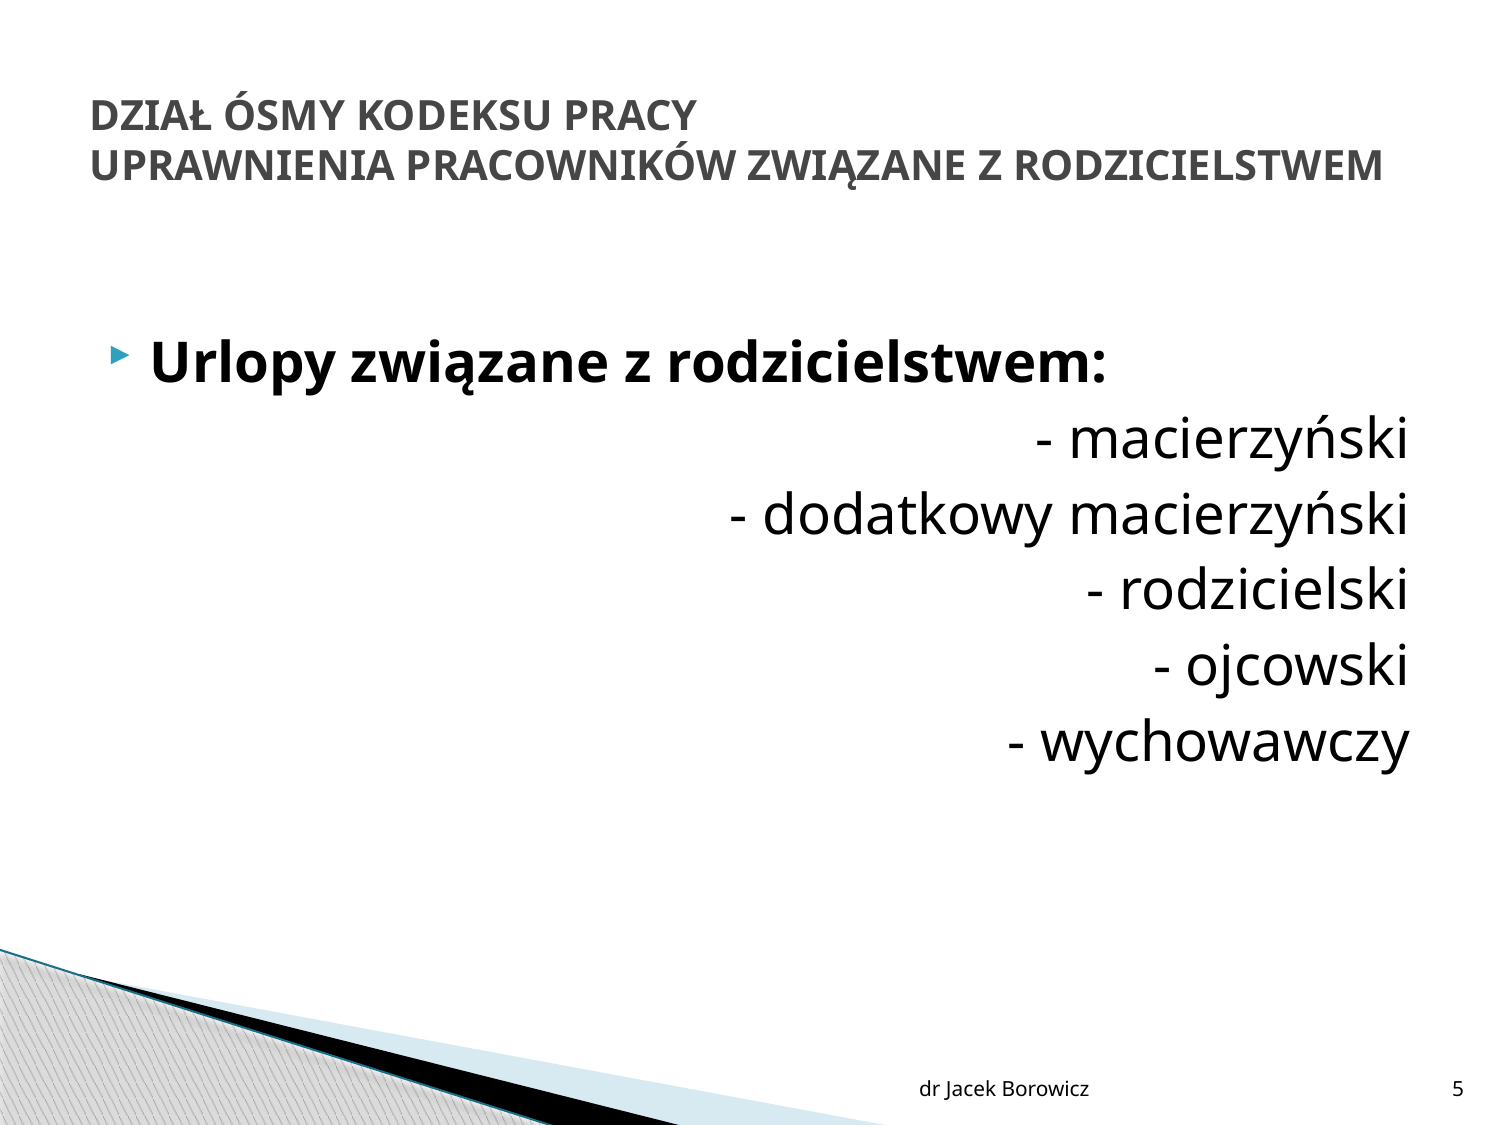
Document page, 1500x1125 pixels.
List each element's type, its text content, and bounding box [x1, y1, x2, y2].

list Urlopy związane z rodzicielstwem: - macierzyński - dodatkowy macierzyński - rodzicielski - ojcowski - wychowawczy [75, 243, 1425, 986]
footer dr Jacek Borowicz [718, 1051, 1105, 1112]
slide_number 5 [1418, 1051, 1479, 1112]
title DZIAŁ ÓSMY KODEKSU PRACY UPRAWNIENIA PRACOWNIKÓW ZWIĄZANE Z RODZICIELSTWEM [75, 45, 1425, 233]
